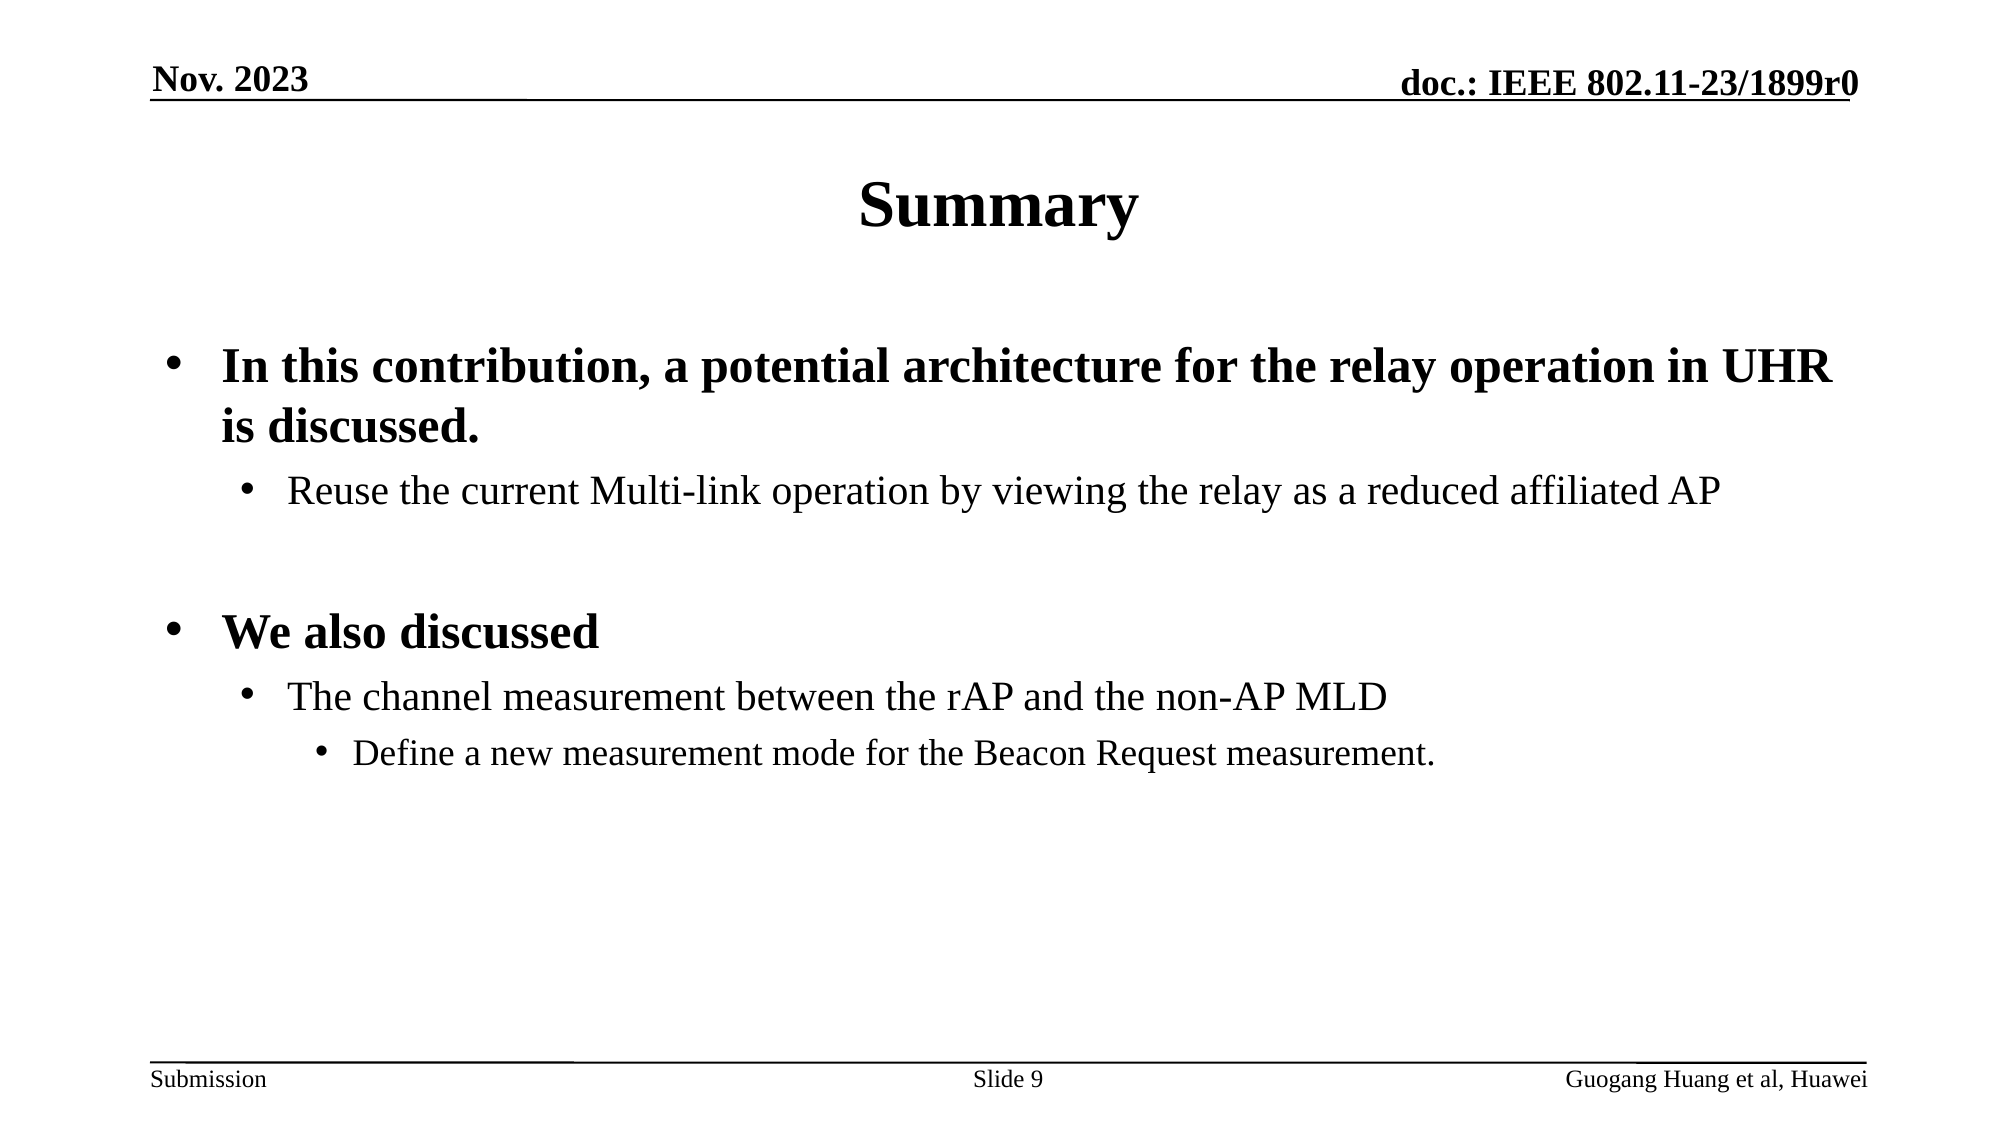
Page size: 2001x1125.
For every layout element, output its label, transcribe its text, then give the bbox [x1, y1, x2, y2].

slide_number Slide 9 [950, 1061, 1067, 1123]
footer Guogang Huang et al, Huawei [1171, 1061, 1869, 1093]
list In this contribution, a potential architecture for the relay operation in UHR is discussed. Reuse the current Multi-link operation by viewing the relay as a reduced affiliated AP We also discussed The channel measurement between the rAP and the non-AP MLD Define a new measurement mode for the Beacon Request measurement. [149, 324, 1850, 1000]
title Summary [149, 112, 1850, 288]
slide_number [152, 54, 563, 100]
